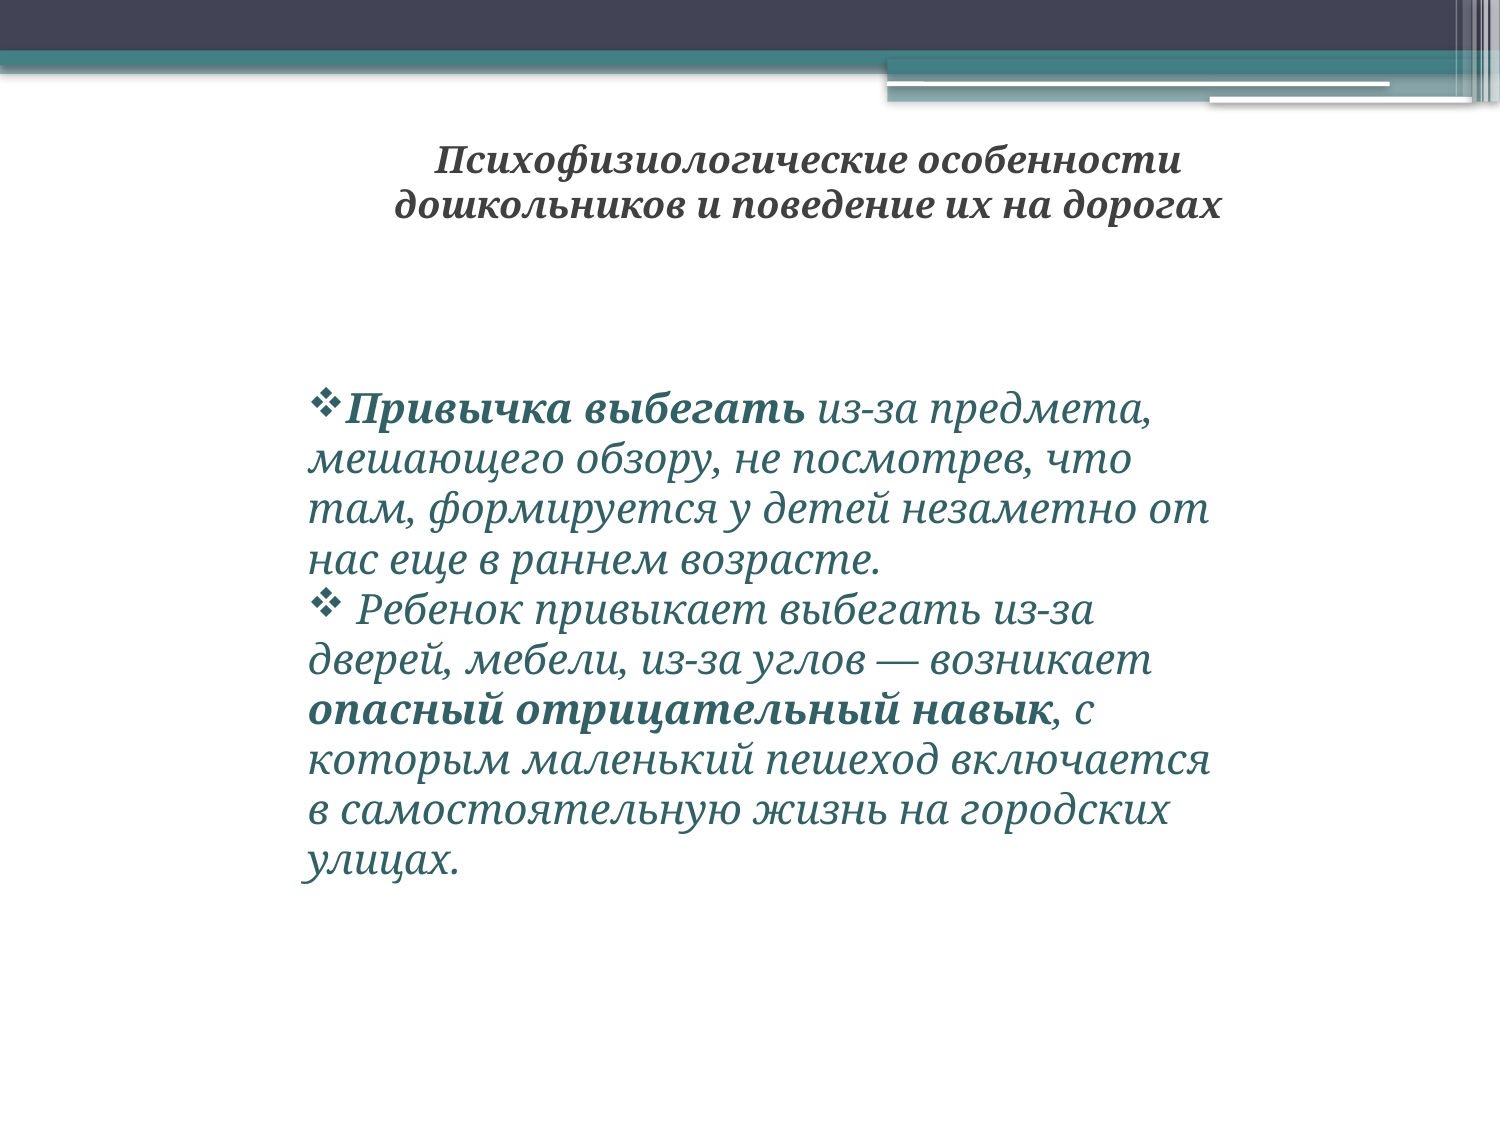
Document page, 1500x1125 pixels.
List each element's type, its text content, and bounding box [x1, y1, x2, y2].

text_box Психофизиологические особенности дошкольников и поведение их на дорогах [339, 128, 1278, 234]
text_box Привычка выбегать из-за предмета, мешающего обзору, не посмотрев, что там, формируется у детей незаметно от нас еще в раннем возрасте. Ребенок привыкает выбегать из-за дверей, мебели, из-за углов — возникает опасный отрицательный навык, с которым маленький пешеход включается в самостоятельную жизнь на городских улицах. [292, 374, 1231, 890]
